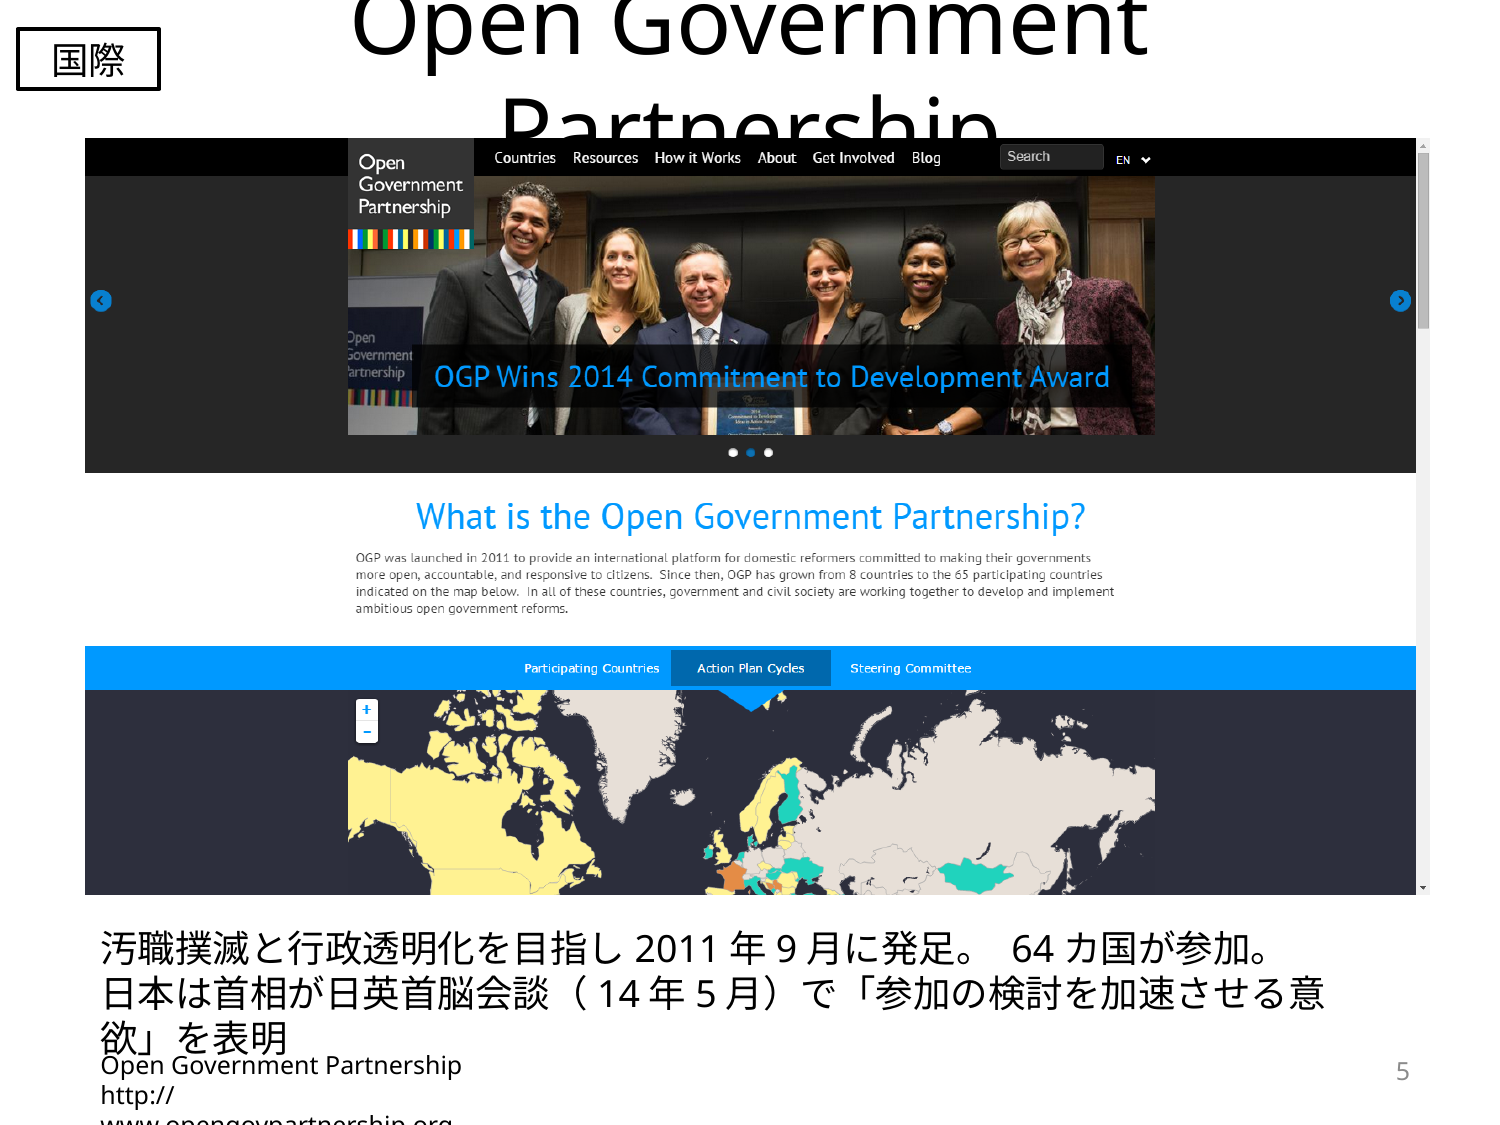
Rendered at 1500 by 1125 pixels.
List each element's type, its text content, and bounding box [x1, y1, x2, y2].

text_box 国際 [16, 27, 161, 91]
text_box Open Government Partnership http://www.opengovpartnership.org [85, 1067, 523, 1125]
text_box 汚職撲滅と行政透明化を目指し2011年9月に発足。 64カ国が参加。 日本は首相が日英首脳会談（14年5月）で「参加の検討を加速させる意欲」を表明 [85, 917, 1412, 1067]
title Open Government Partnership [75, 19, 1425, 127]
slide_number 5 [1074, 1042, 1425, 1103]
picture [85, 138, 1430, 895]
